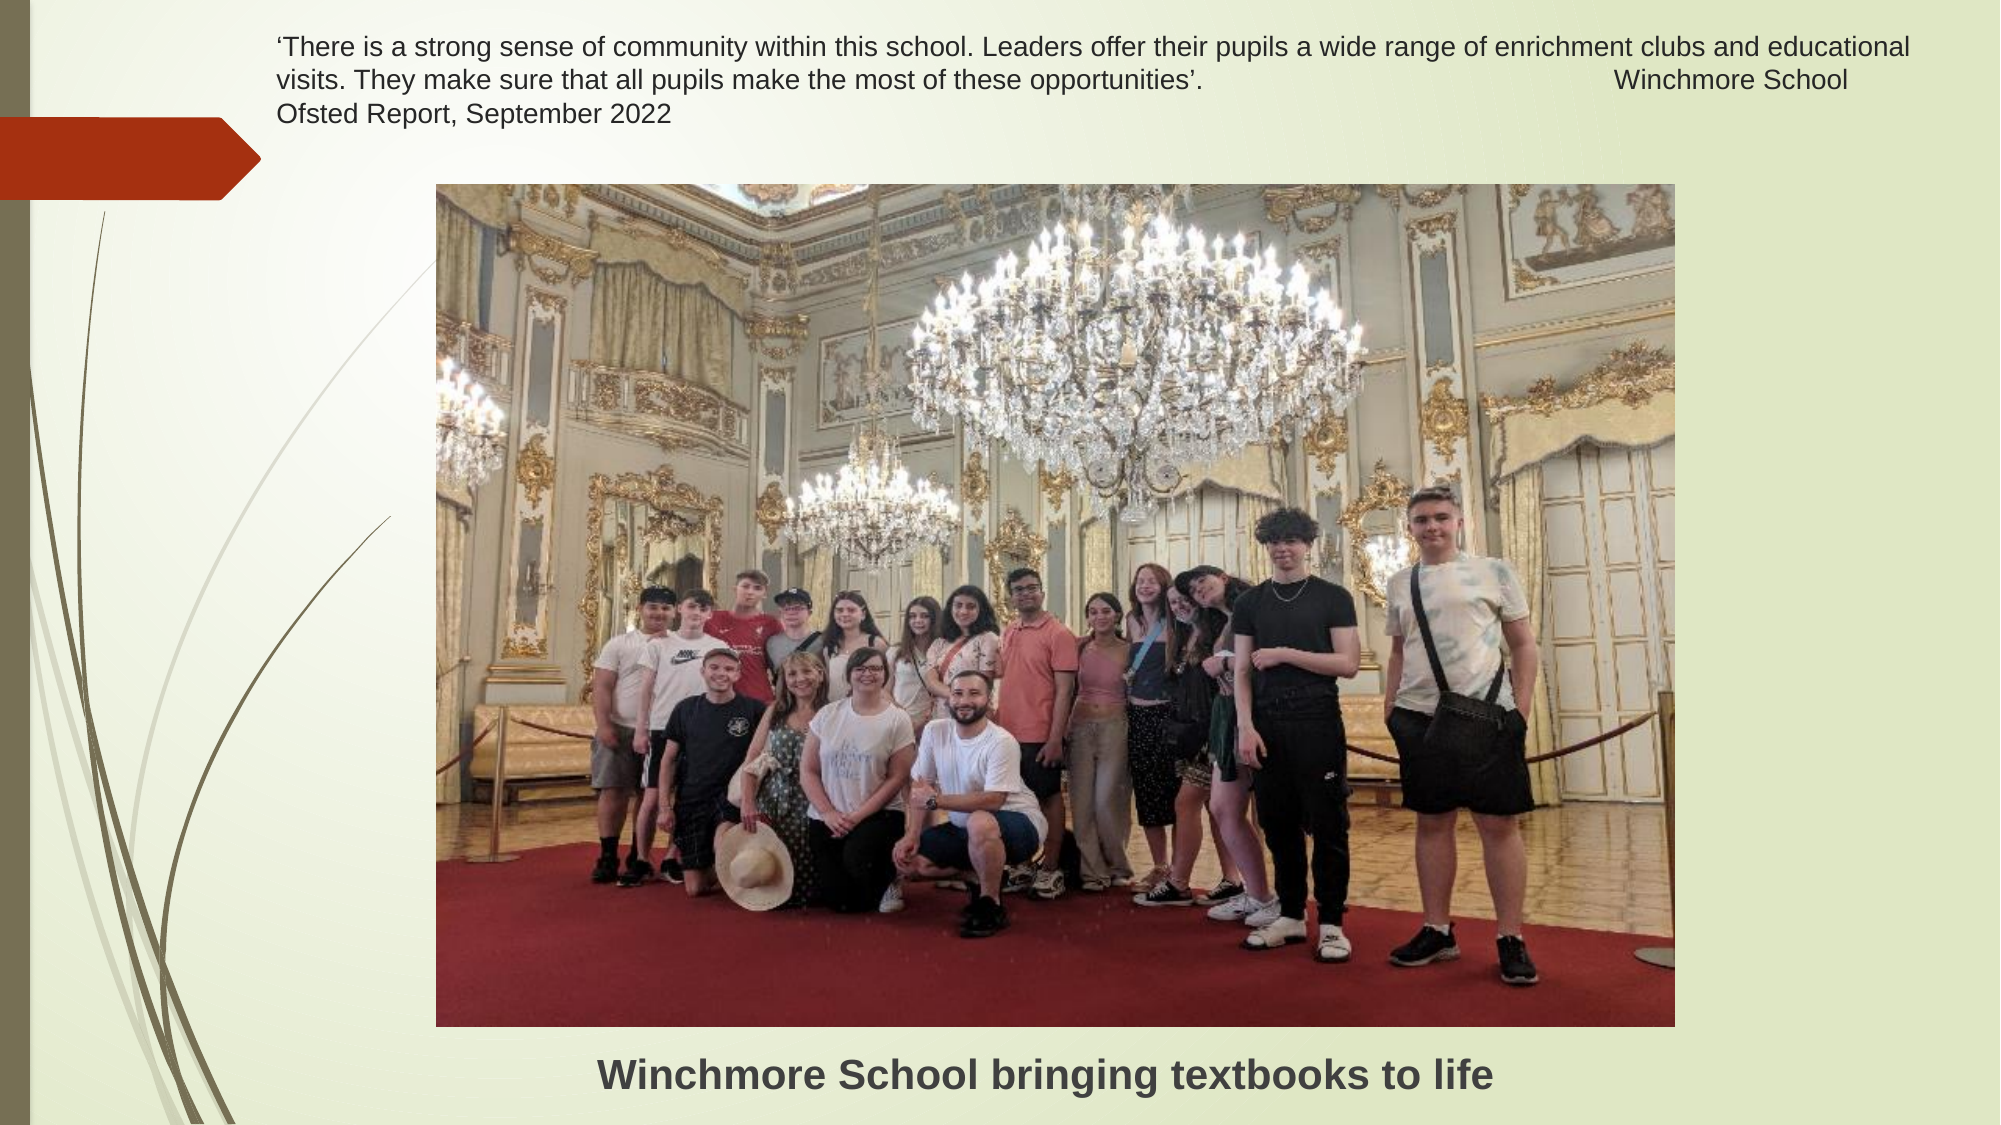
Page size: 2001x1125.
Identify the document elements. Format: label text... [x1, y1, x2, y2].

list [435, 184, 1675, 1027]
list Winchmore School bringing textbooks to life [344, 1040, 1888, 1107]
title ‘There is a strong sense of community within this school. Leaders offer their pupils a wide range of enrichment clubs and educational visits. They make sure that all pupils make the most of these opportunities’. Winchmore School Ofsted Report, September 2022 [261, 20, 1942, 171]
